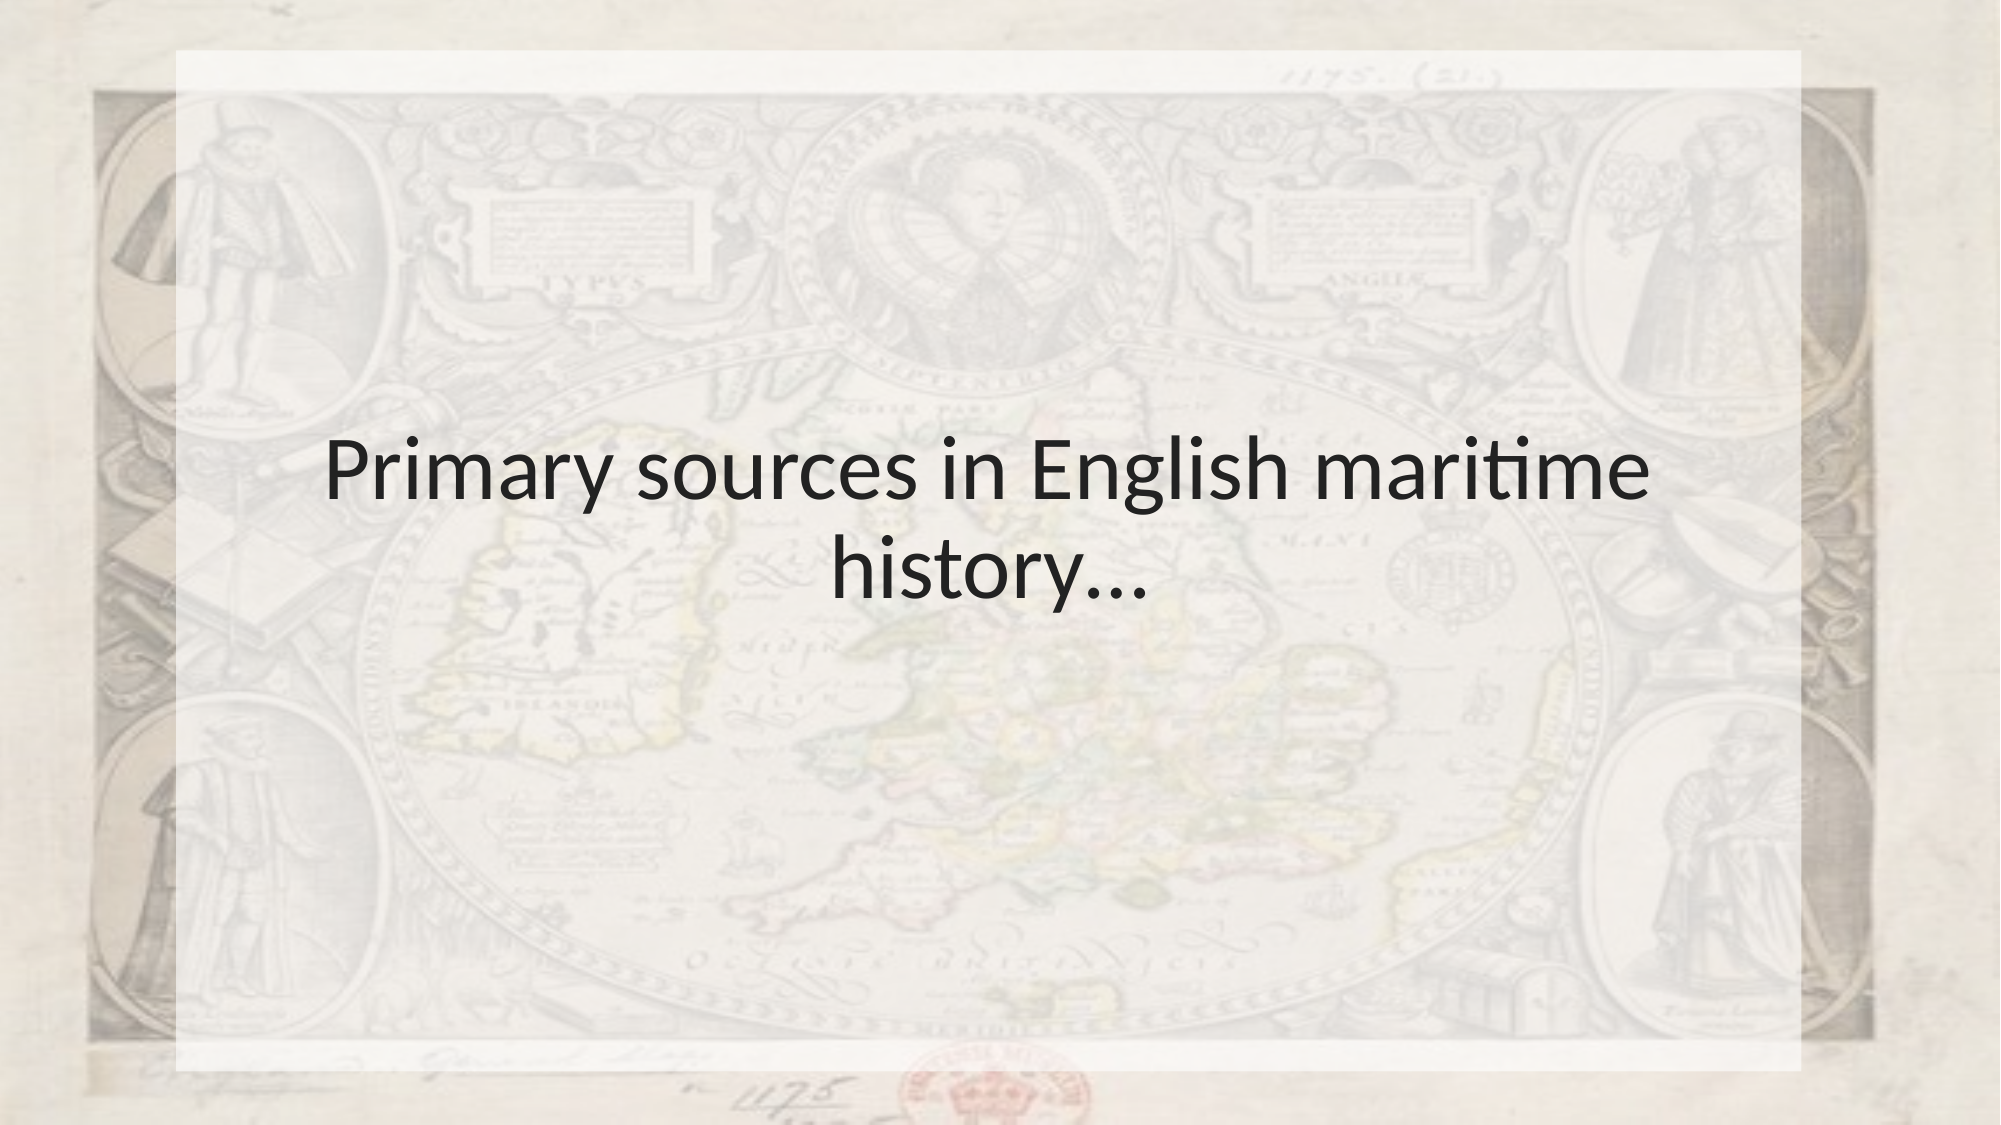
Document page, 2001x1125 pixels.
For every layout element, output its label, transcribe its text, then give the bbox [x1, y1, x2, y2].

text_box Primary sources in English maritime history… [176, 50, 1802, 1072]
